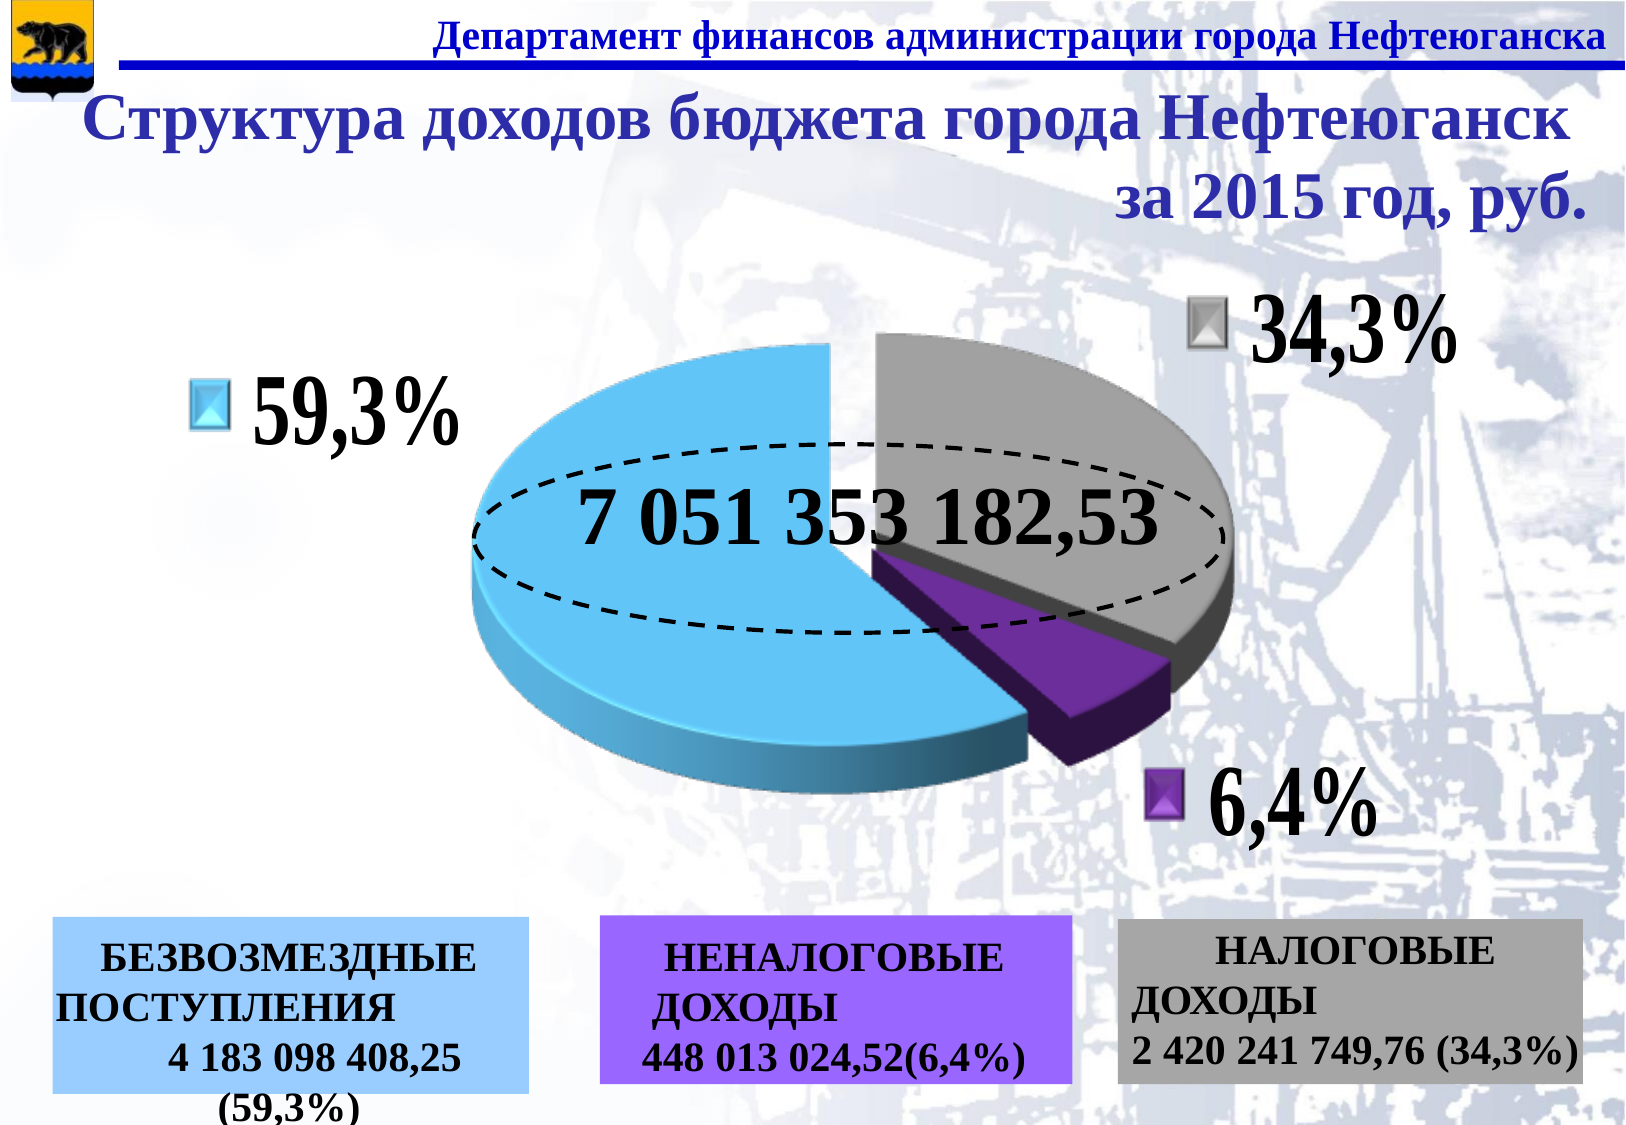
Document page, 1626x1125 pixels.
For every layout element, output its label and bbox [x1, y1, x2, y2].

text_box [473, 444, 1250, 634]
picture [0, 0, 1625, 1125]
text_box [118, 252, 1519, 870]
